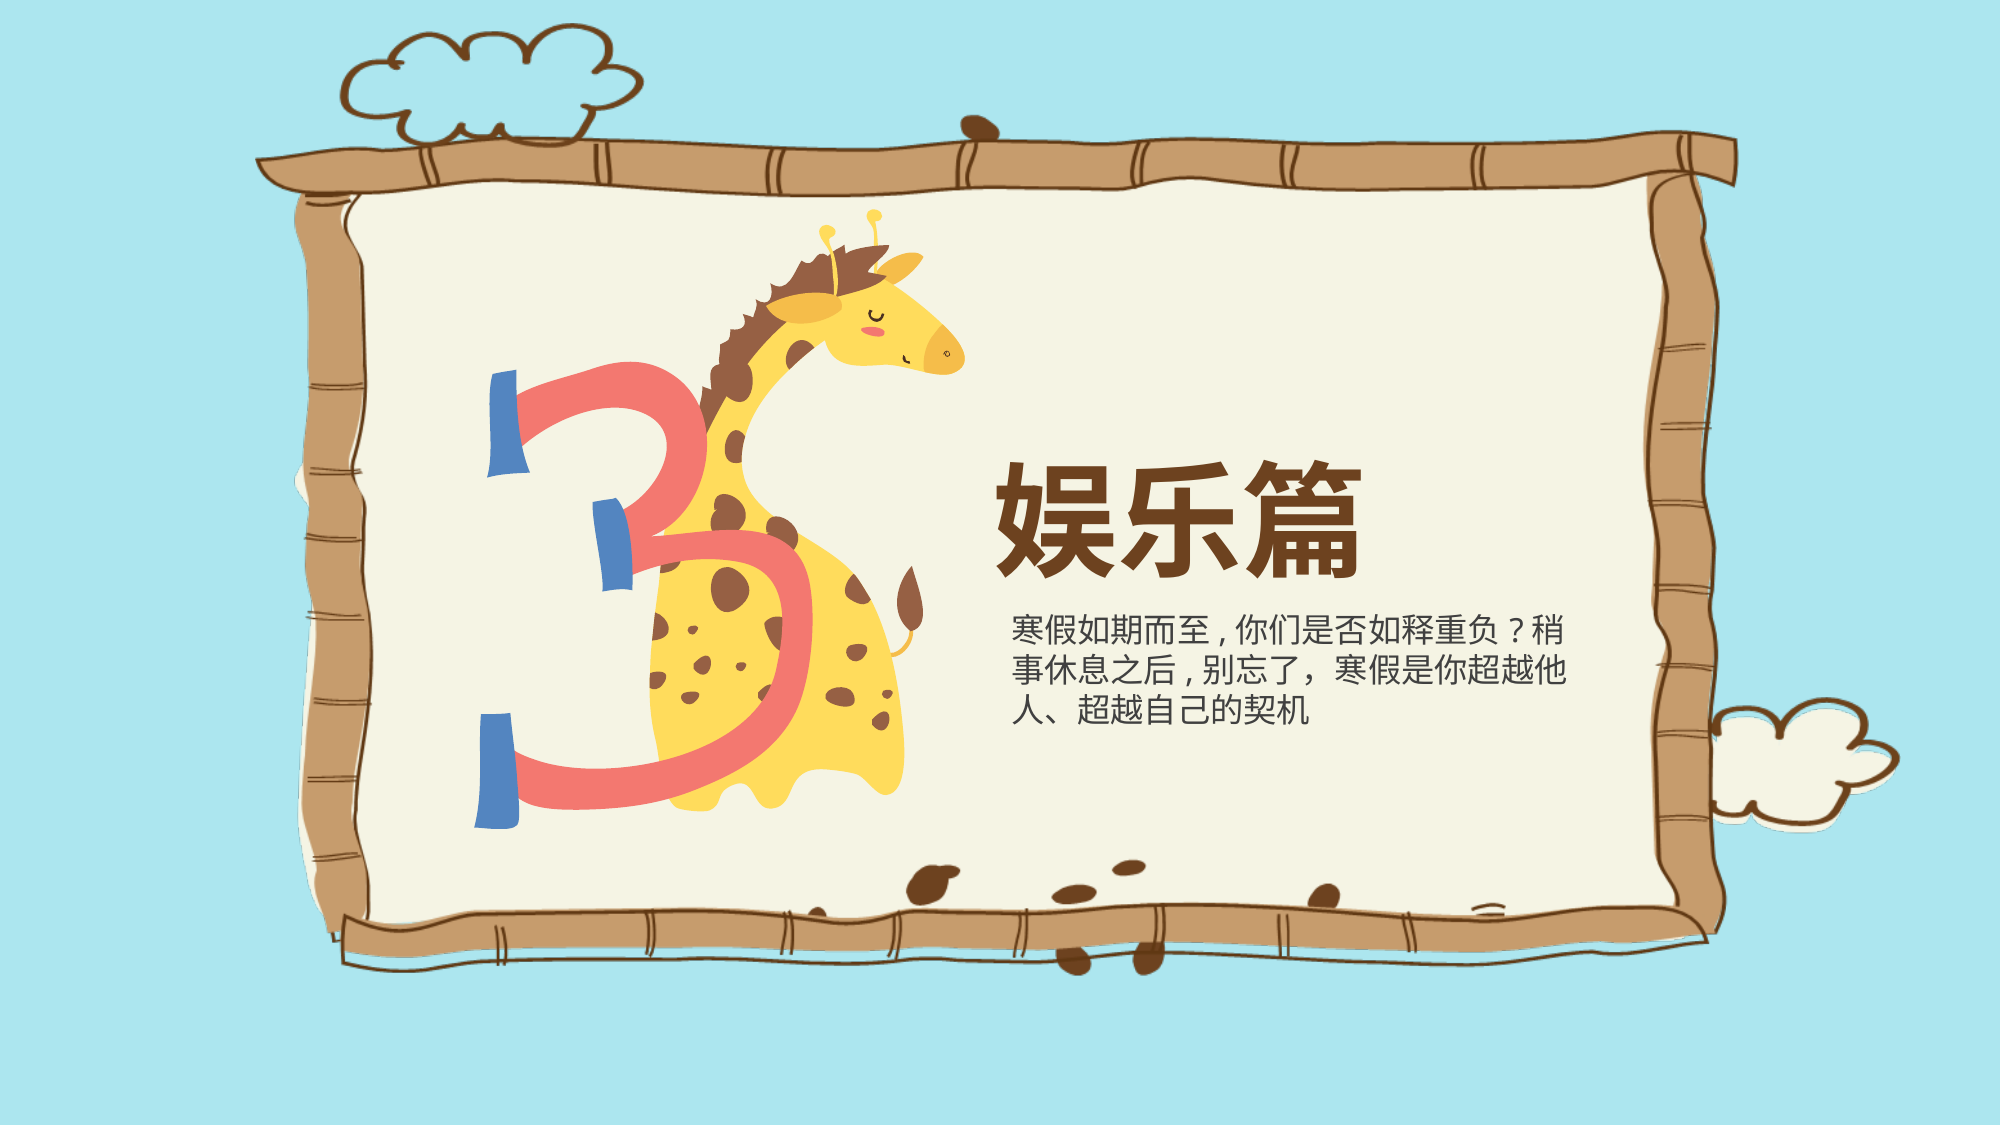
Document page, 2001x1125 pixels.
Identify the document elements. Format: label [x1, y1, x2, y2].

picture [255, 22, 1901, 977]
